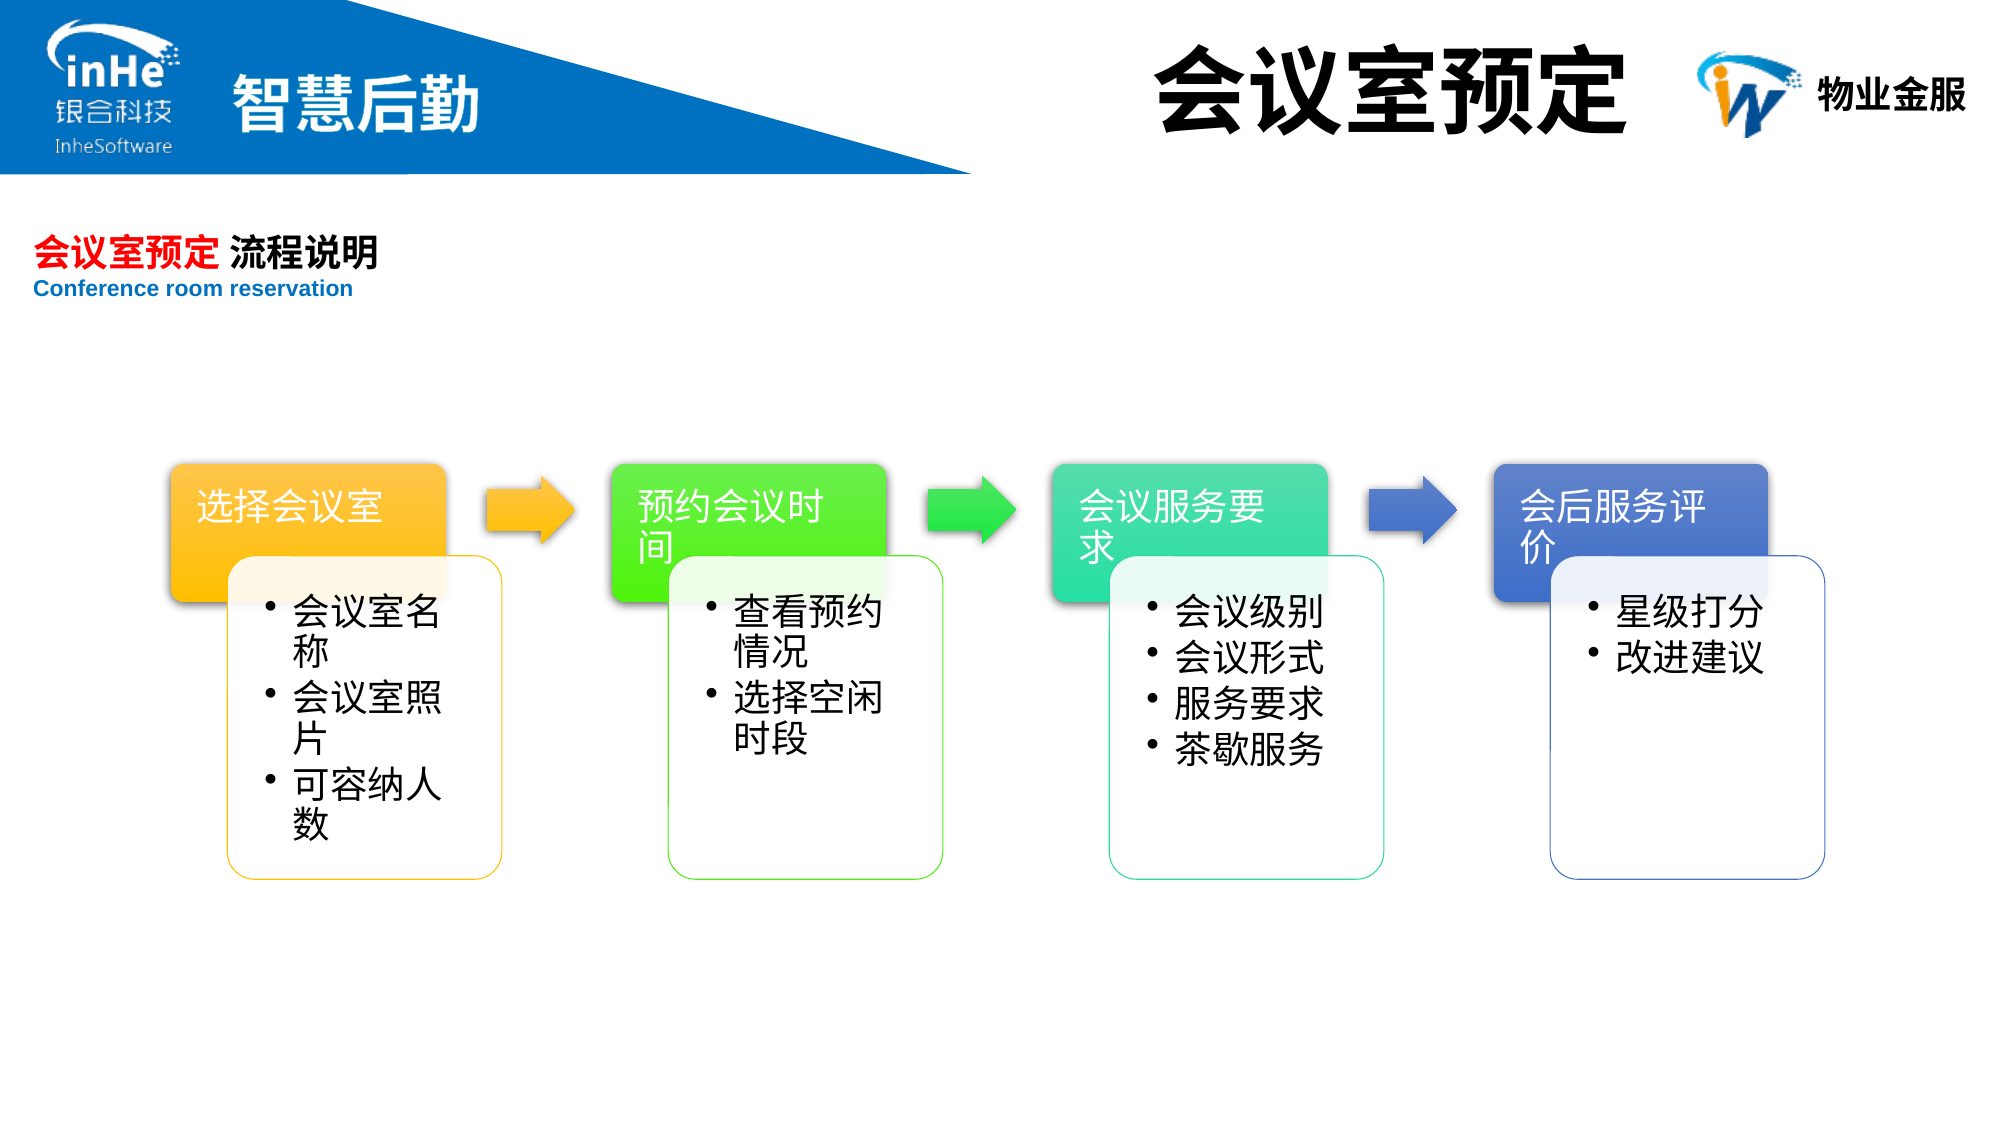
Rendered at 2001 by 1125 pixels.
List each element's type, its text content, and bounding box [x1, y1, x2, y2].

text_box 会议室预定 流程说明 Conference room reservation [18, 221, 470, 309]
text_box 会议室预定 [1136, 23, 1646, 154]
picture [1697, 51, 1802, 138]
picture [46, 18, 180, 158]
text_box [170, 364, 1826, 979]
